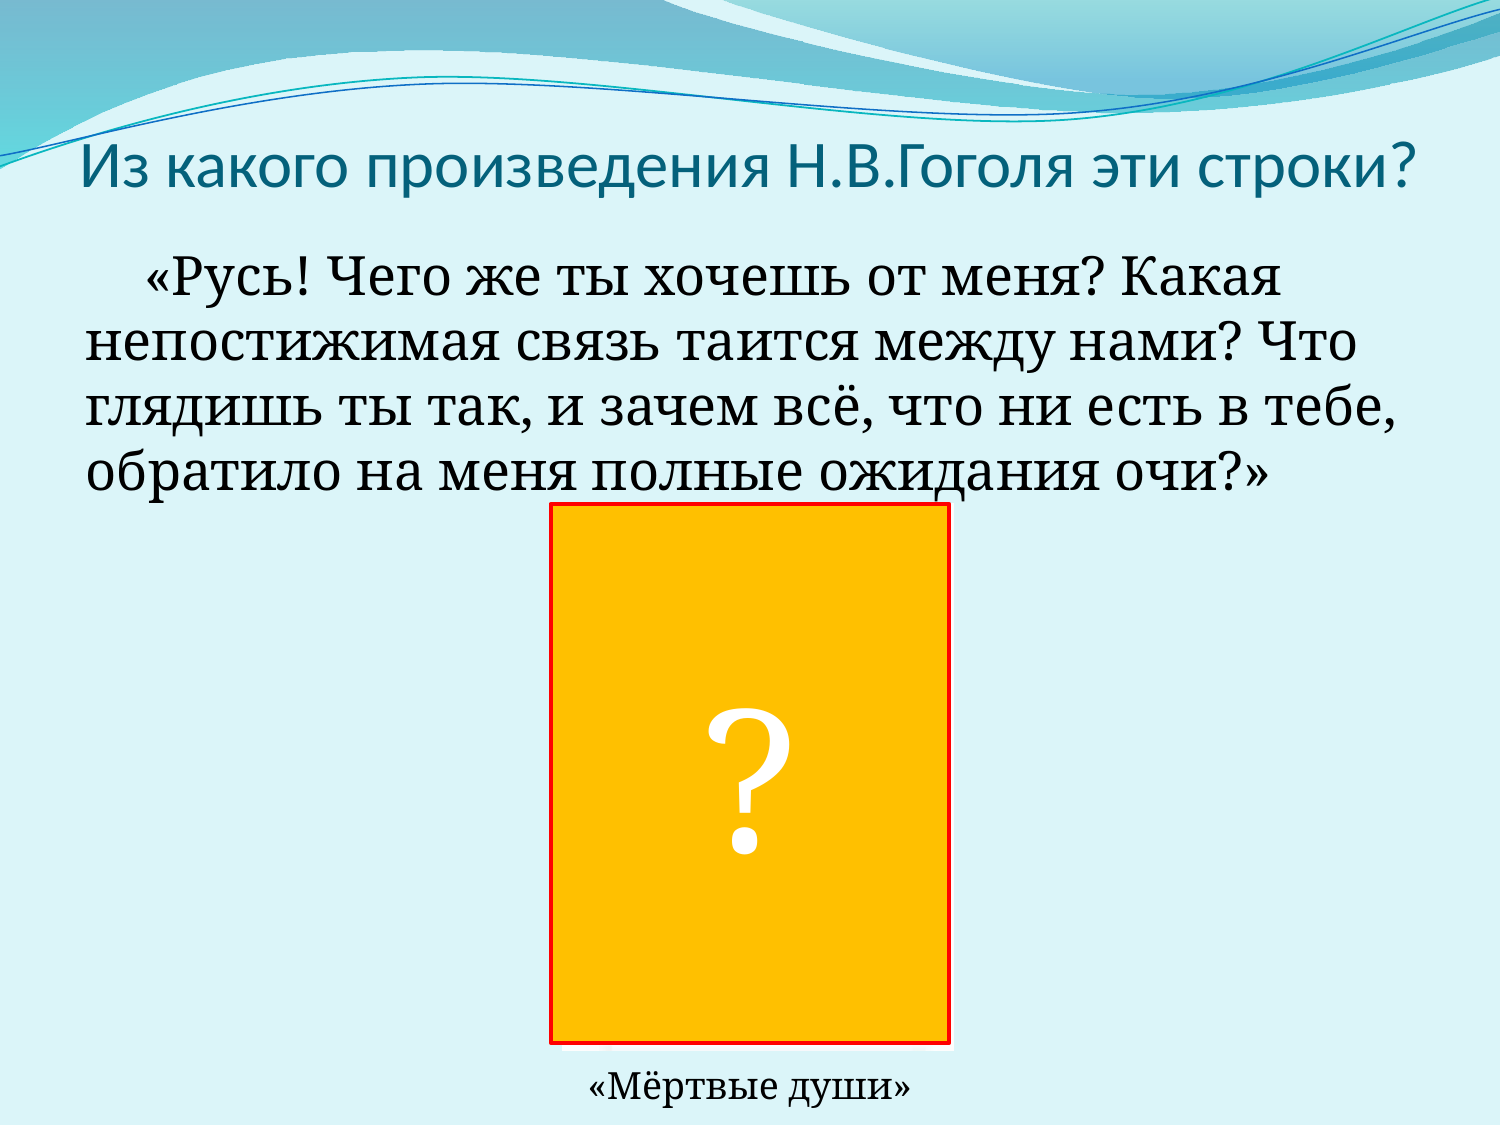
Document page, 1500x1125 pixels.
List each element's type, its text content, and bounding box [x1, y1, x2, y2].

picture [562, 503, 954, 1051]
text_box «Мёртвые души» [152, 1054, 1348, 1115]
list «Русь! Чего же ты хочешь от меня? Какая непостижимая связь таится между нами? Что глядишь ты так, и зачем всё, что ни есть в тебе, обратило на меня полные ожидания очи?» [70, 234, 1442, 955]
text_box ? [549, 502, 564, 1045]
title Из какого произведения Н.В.Гоголя эти строки? [75, 70, 1425, 201]
